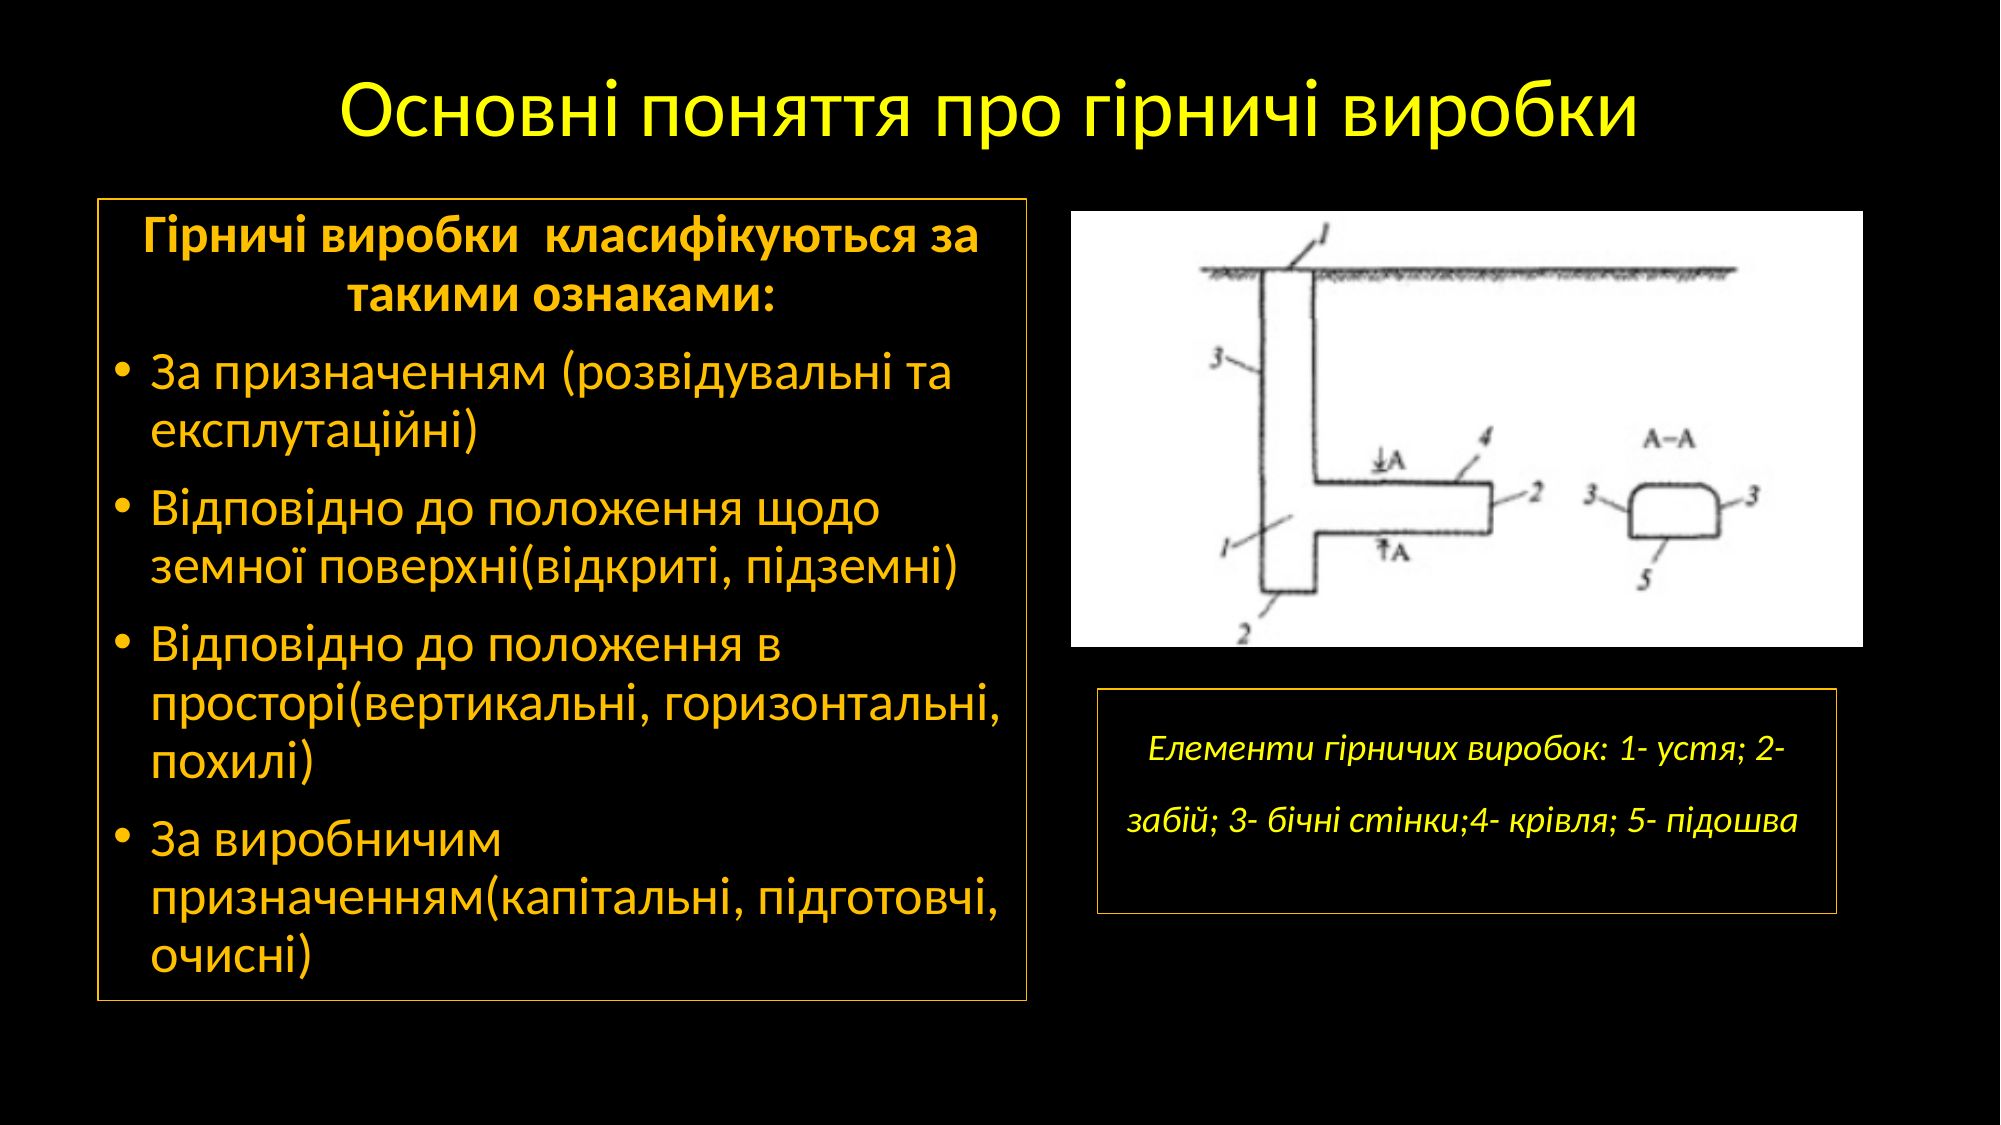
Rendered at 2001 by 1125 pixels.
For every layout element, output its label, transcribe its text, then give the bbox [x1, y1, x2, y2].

text_box Елементи гірничих виробок: 1- устя; 2-забій; 3- бічні стінки;4- крівля; 5- підошва [1097, 688, 1837, 914]
list Гірничі виробки класифікуються за такими ознаками: За призначенням (розвідувальні та експлутаційні) Відповідно до положення щодо земної поверхні(відкриті, підземні) Відповідно до положення в просторі(вертикальні, горизонтальні, похилі) За виробничим призначенням(капітальні, підготовчі, очисні) [98, 198, 1027, 1001]
picture [1071, 211, 1863, 648]
title Основні поняття про гірничі виробки [137, 59, 1863, 159]
